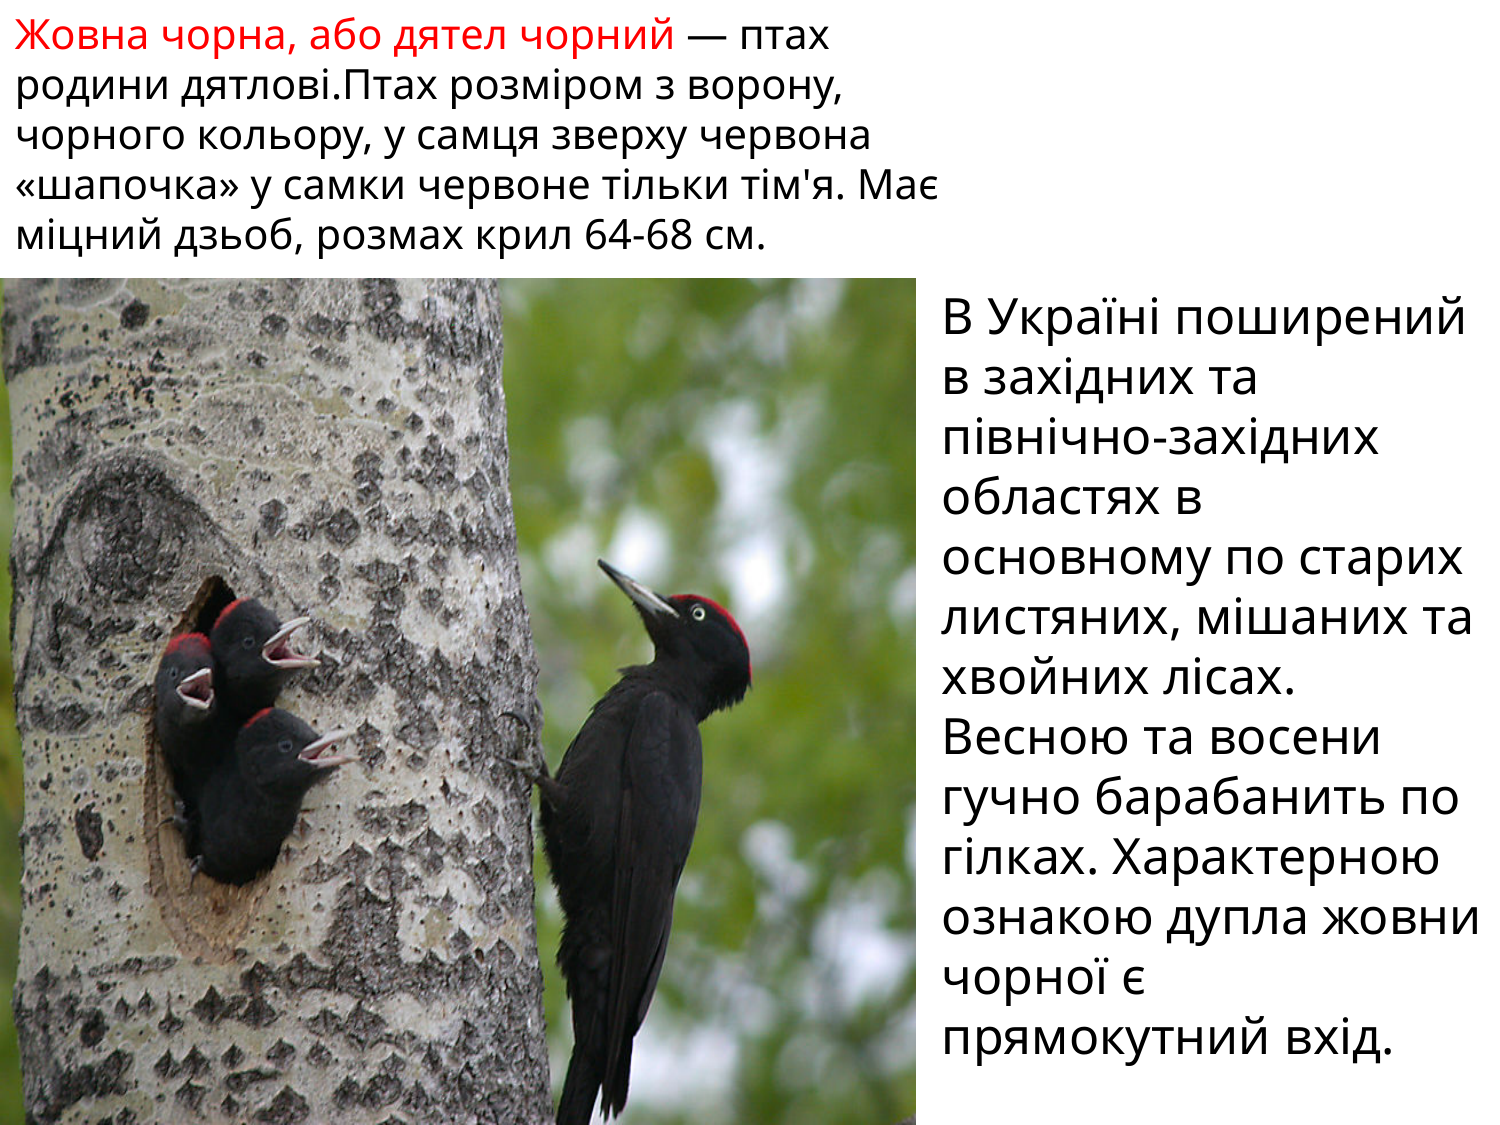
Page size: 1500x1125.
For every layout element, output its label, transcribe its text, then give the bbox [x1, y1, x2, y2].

picture [0, 278, 916, 1125]
text_box В Україні поширений в західних та північно-західних областях в основному по старих листяних, мішаних та хвойних лісах. Весною та восени гучно барабанить по гілках. Характерною ознакою дупла жовни чорної є прямокутний вхід. [927, 276, 1500, 1117]
text_box Жовна чорна, або дятел чорний — птах родини дятлові.Птах розміром з ворону, чорного кольору, у самця зверху червона «шапочка» у самки червоне тільки тім'я. Має міцний дзьоб, розмах крил 64-68 см. [0, 0, 1010, 265]
